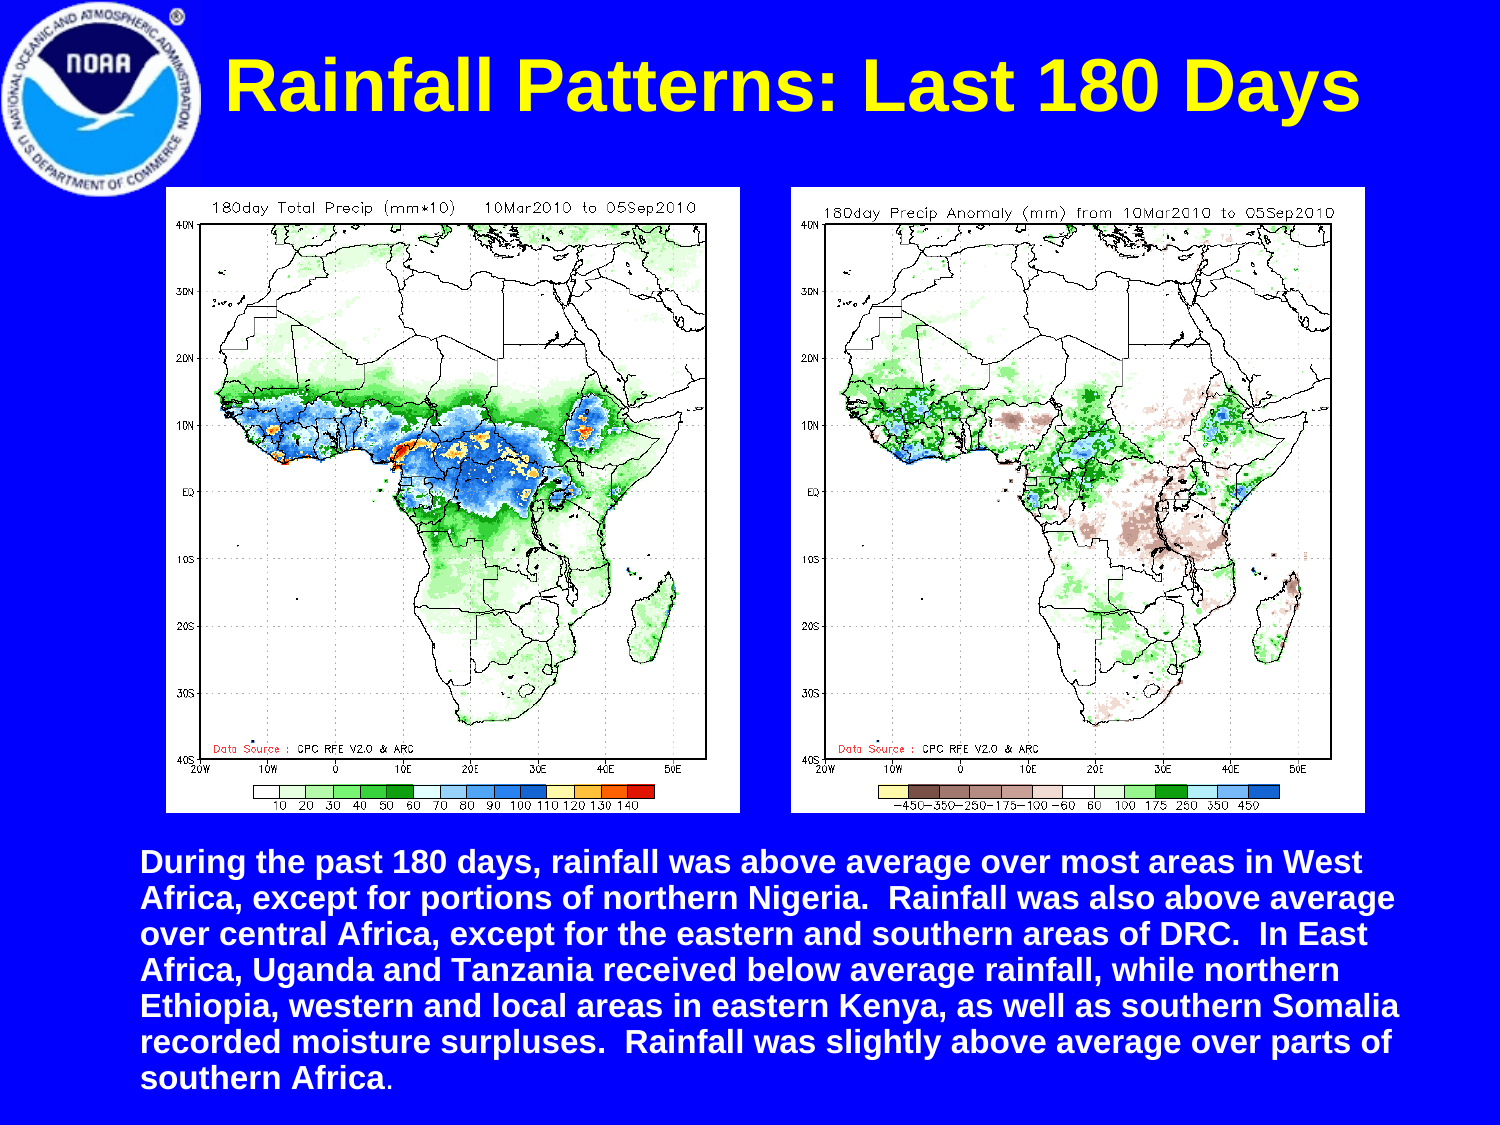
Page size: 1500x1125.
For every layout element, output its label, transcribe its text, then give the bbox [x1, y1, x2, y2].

picture [0, 0, 740, 813]
title Rainfall Patterns: Last 180 Days [174, 24, 1413, 138]
text_box During the past 180 days, rainfall was above average over most areas in West Africa, except for portions of northern Nigeria. Rainfall was also above average over central Africa, except for the eastern and southern areas of DRC. In East Africa, Uganda and Tanzania received below average rainfall, while northern Ethiopia, western and local areas in eastern Kenya, as well as southern Somalia recorded moisture surpluses. Rainfall was slightly above average over parts of southern Africa. [124, 837, 1463, 1105]
picture [791, 187, 1365, 813]
